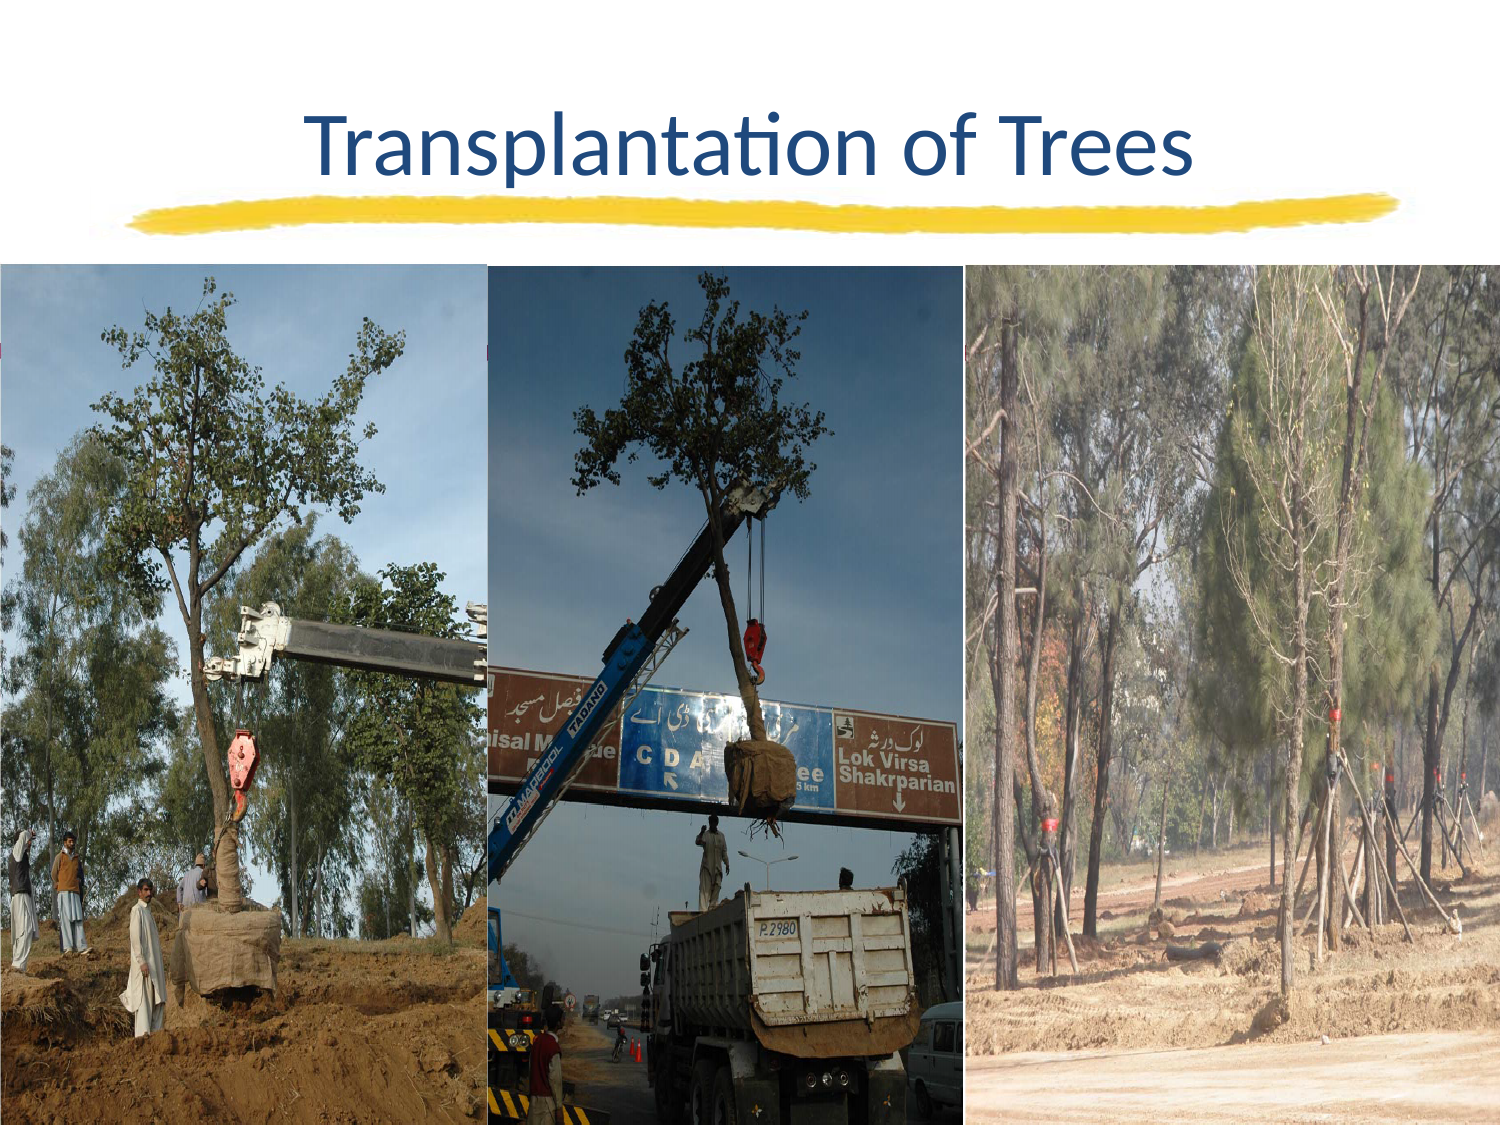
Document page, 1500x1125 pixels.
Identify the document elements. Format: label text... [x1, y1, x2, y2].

title Transplantation of Trees [75, 45, 1425, 233]
picture [0, 262, 963, 1125]
picture [965, 264, 1500, 1125]
picture [88, 187, 1427, 240]
